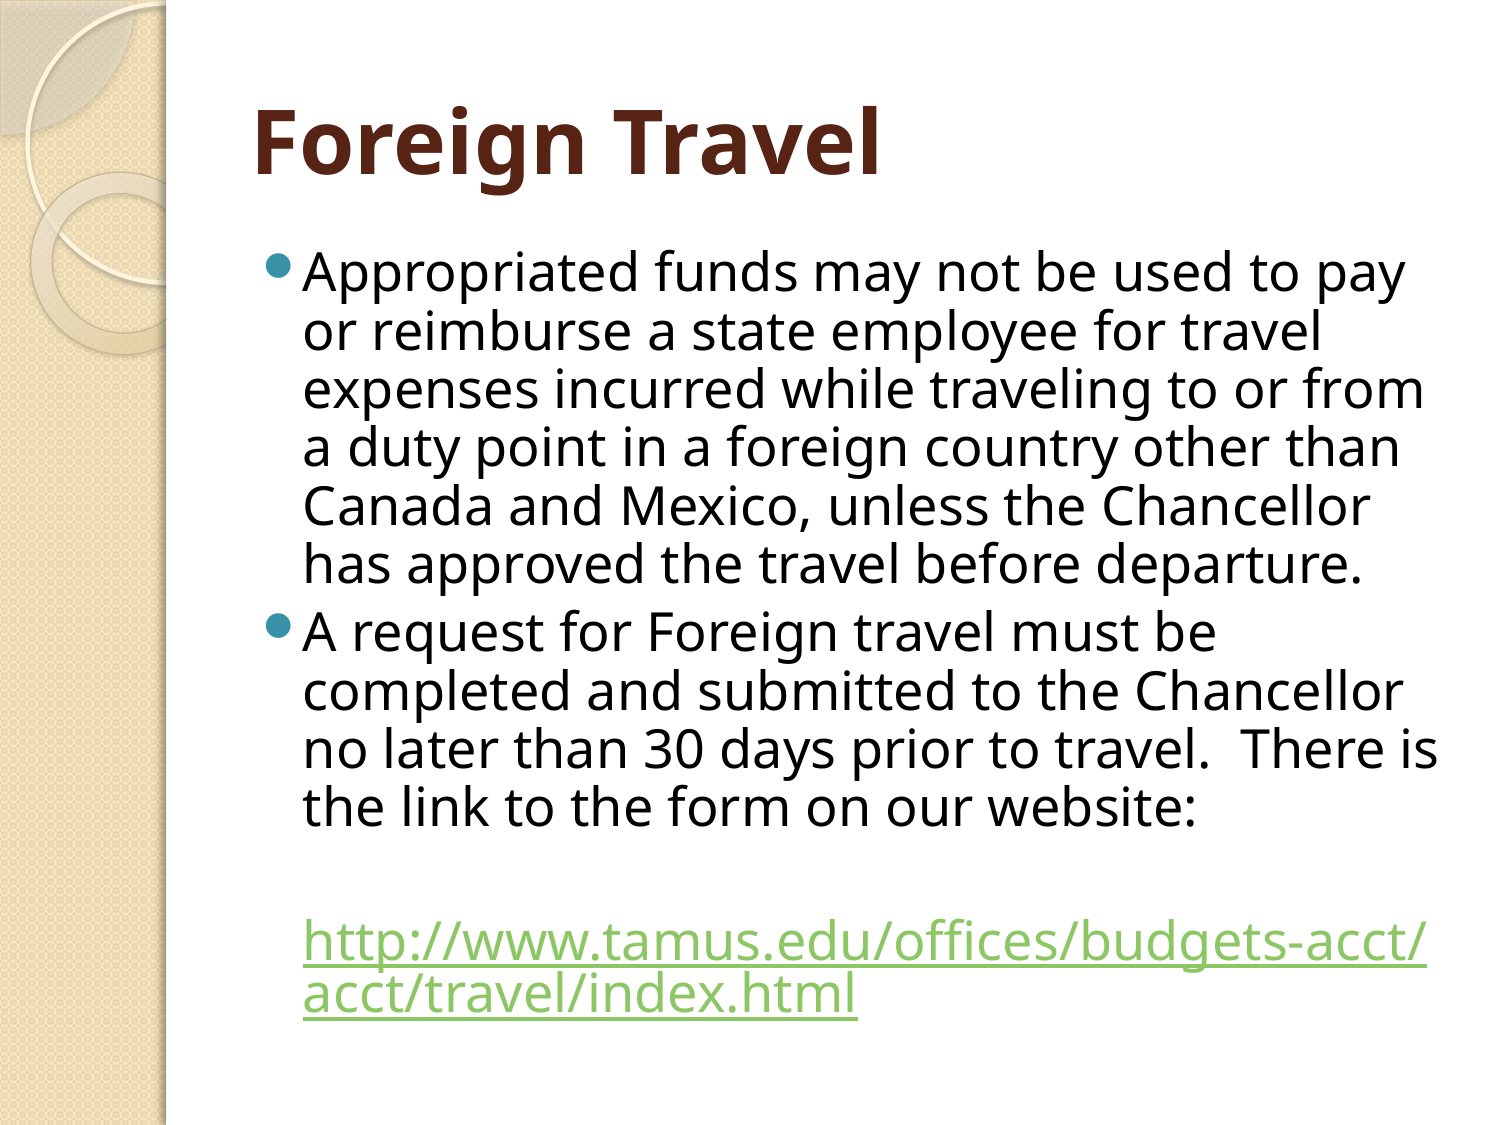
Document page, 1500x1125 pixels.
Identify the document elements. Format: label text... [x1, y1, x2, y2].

list Appropriated funds may not be used to pay or reimburse a state employee for travel expenses incurred while traveling to or from a duty point in a foreign country other than Canada and Mexico, unless the Chancellor has approved the travel before departure. A request for Foreign travel must be completed and submitted to the Chancellor no later than 30 days prior to travel. There is the link to the form on our website: http://www.tamus.edu/offices/budgets-acct/acct/travel/index.html [235, 237, 1466, 1026]
title Foreign Travel [235, 45, 1466, 233]
